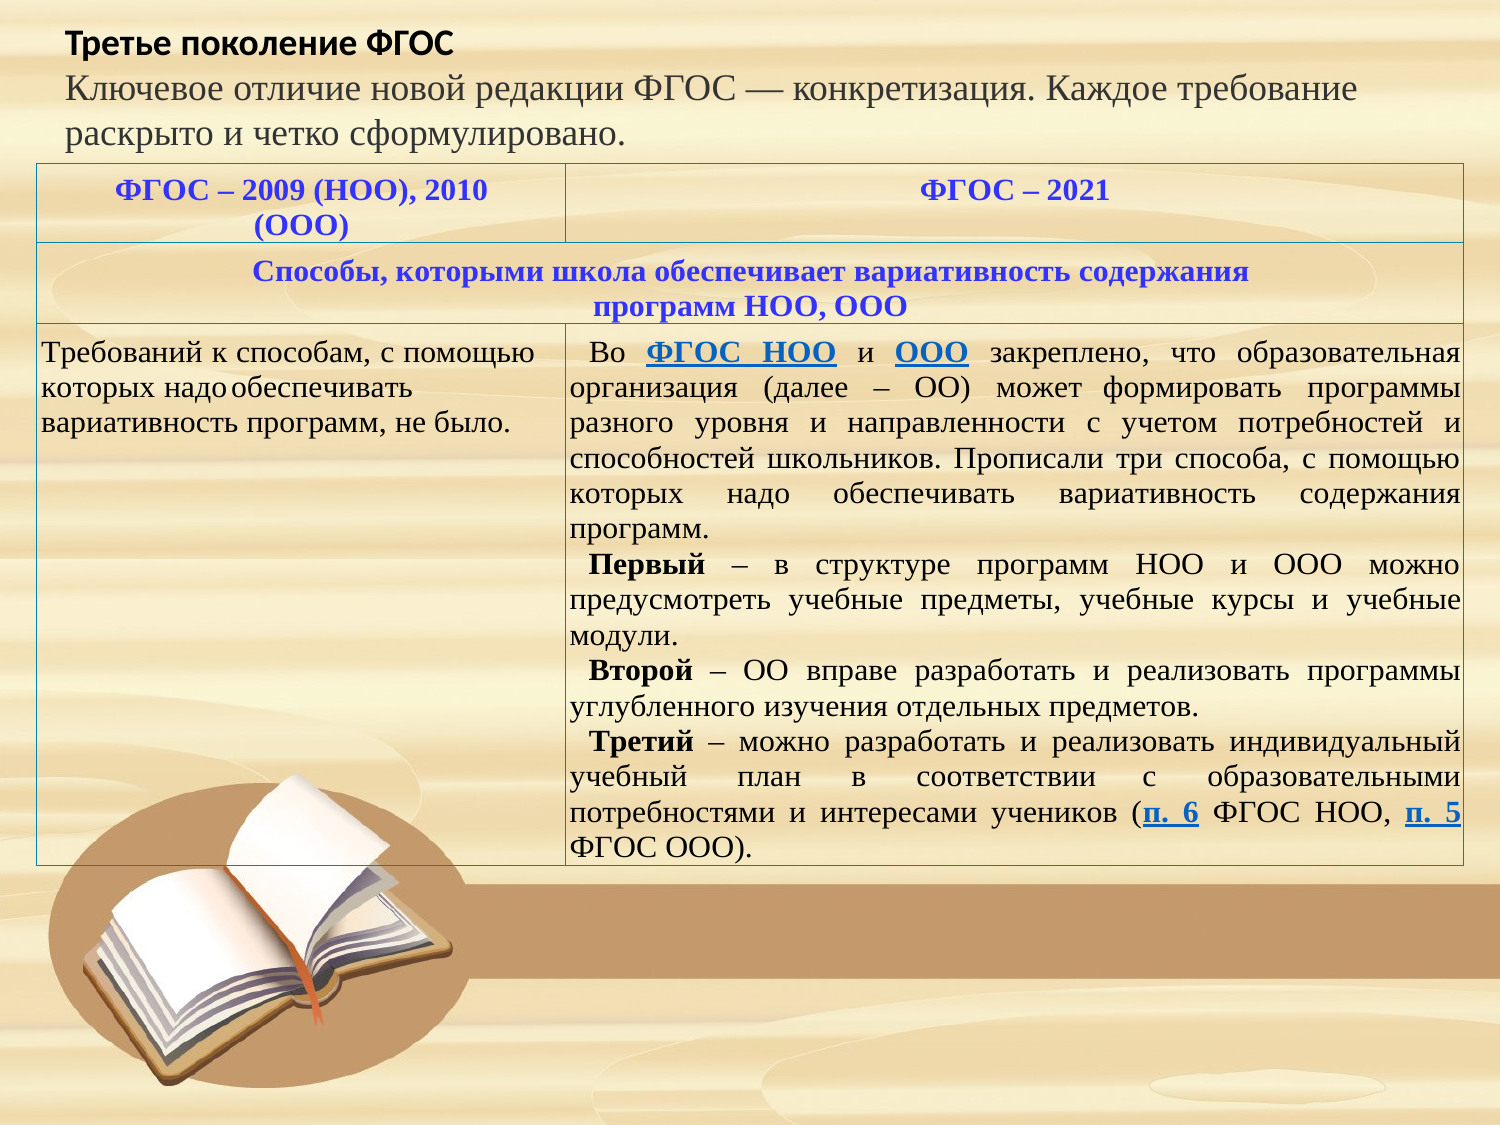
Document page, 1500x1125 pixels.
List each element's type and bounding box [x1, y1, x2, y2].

text_box [26, 163, 1500, 896]
picture [0, 0, 1500, 1125]
